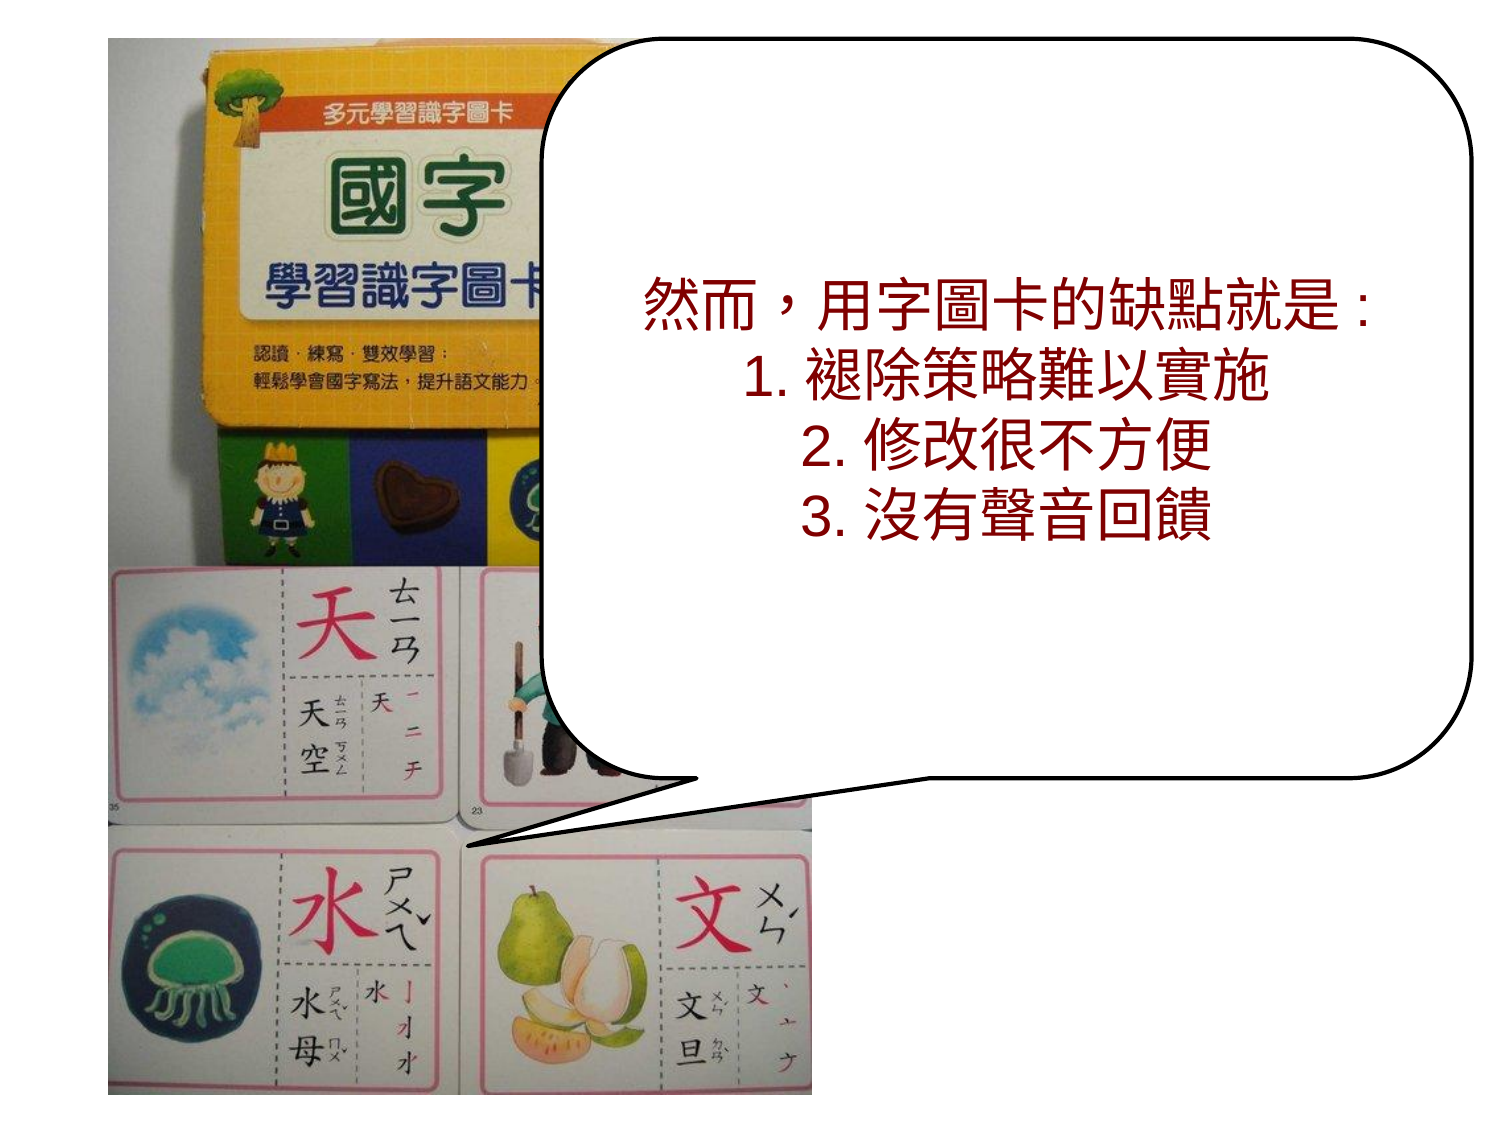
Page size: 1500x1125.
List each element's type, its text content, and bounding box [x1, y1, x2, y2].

picture [107, 38, 812, 1095]
text_box 然而，用字圖卡的缺點就是: 1.褪除策略難以實施 2.修改很不方便 3.沒有聲音回饋 [654, 36, 1474, 797]
